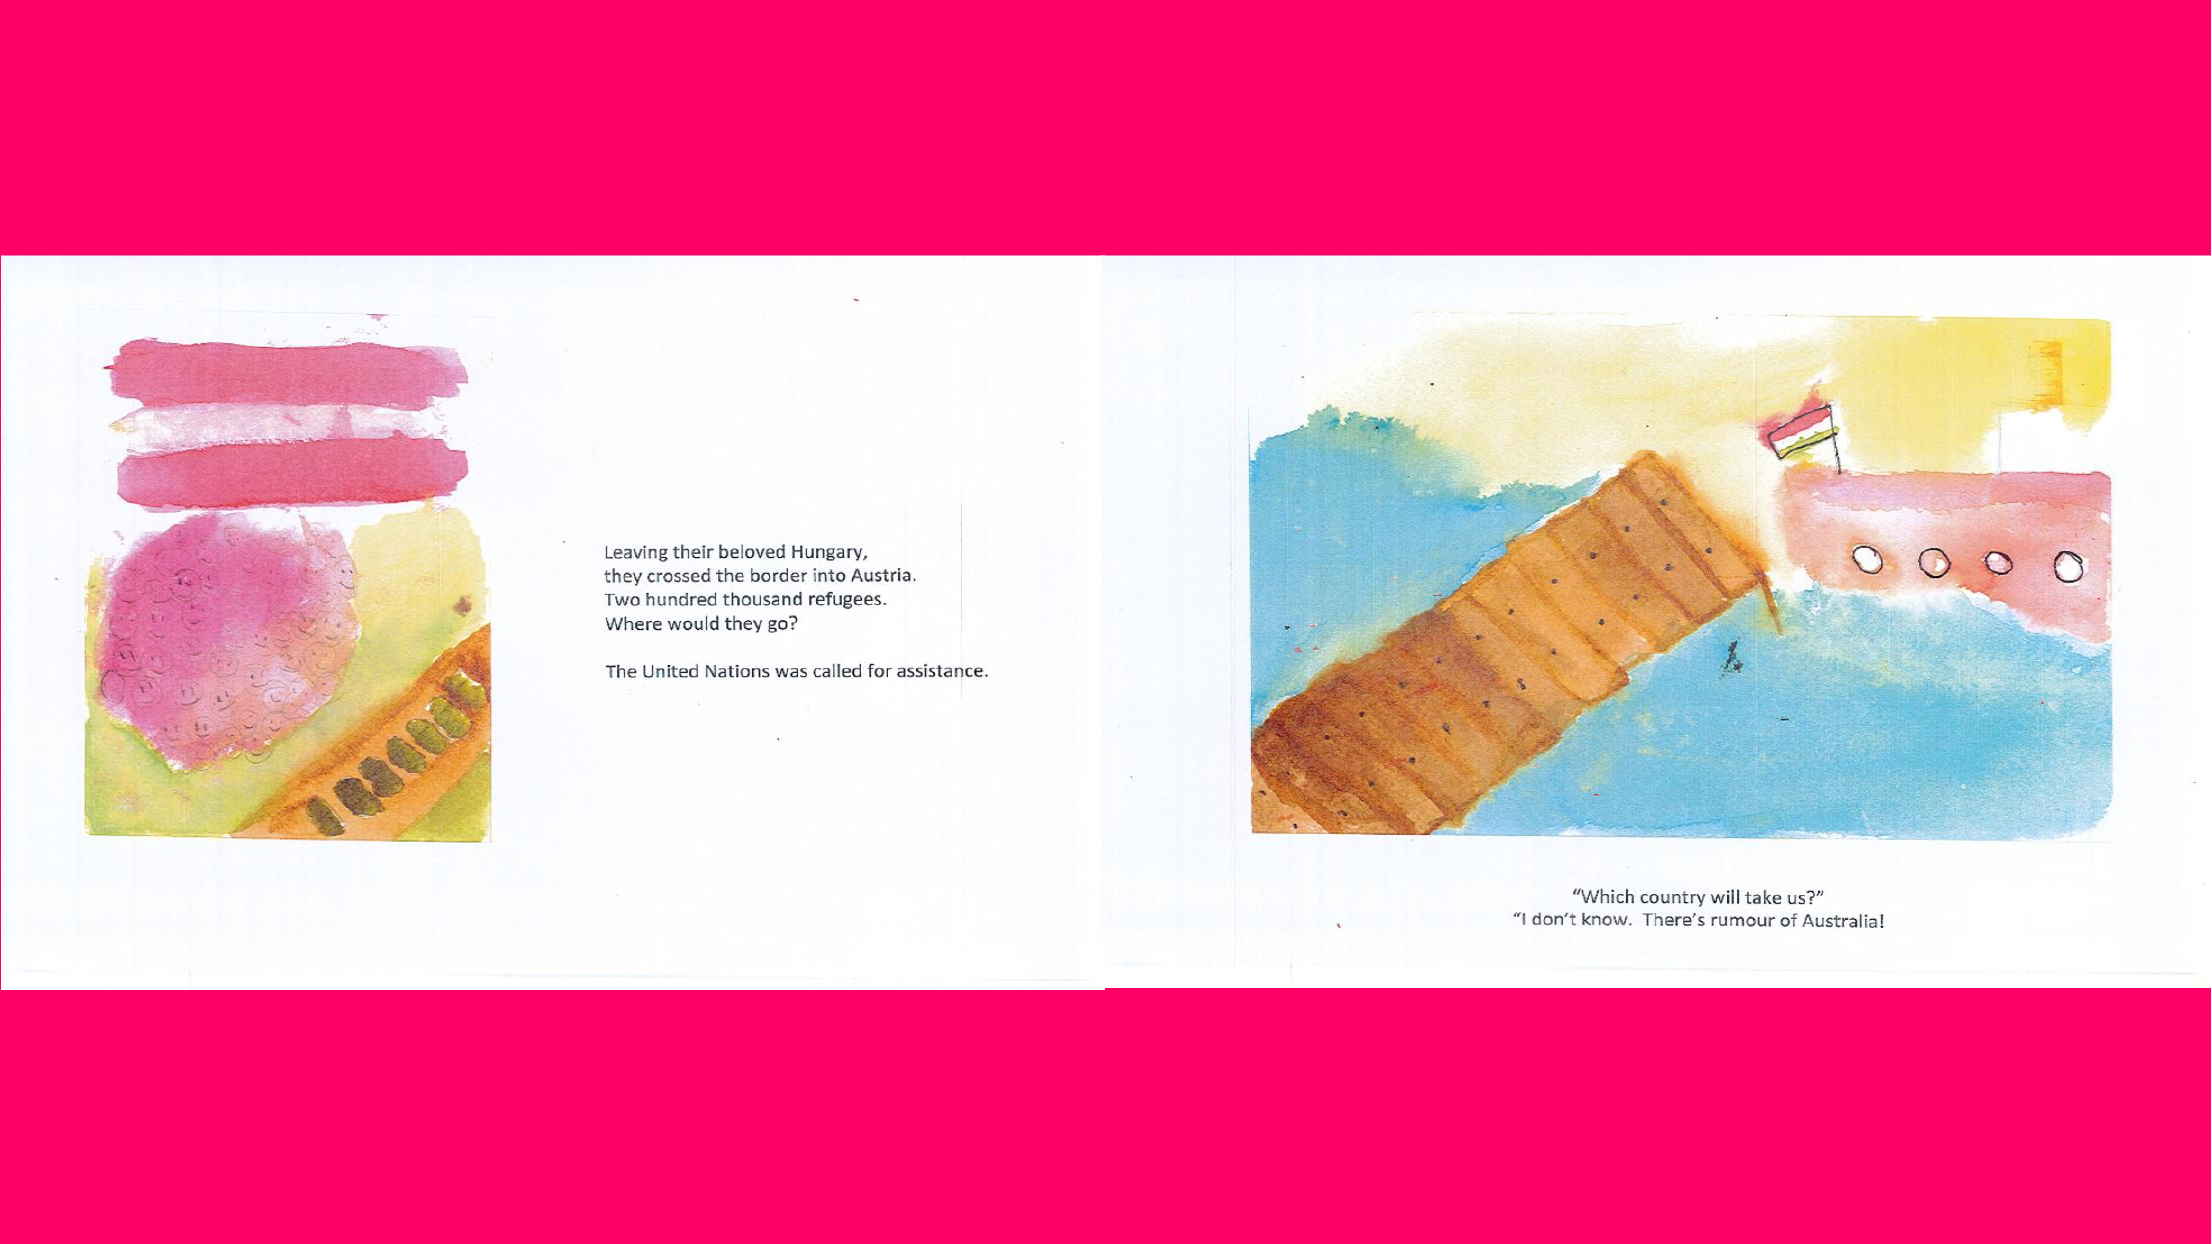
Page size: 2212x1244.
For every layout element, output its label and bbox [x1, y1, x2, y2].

picture [2, 66, 2211, 1178]
